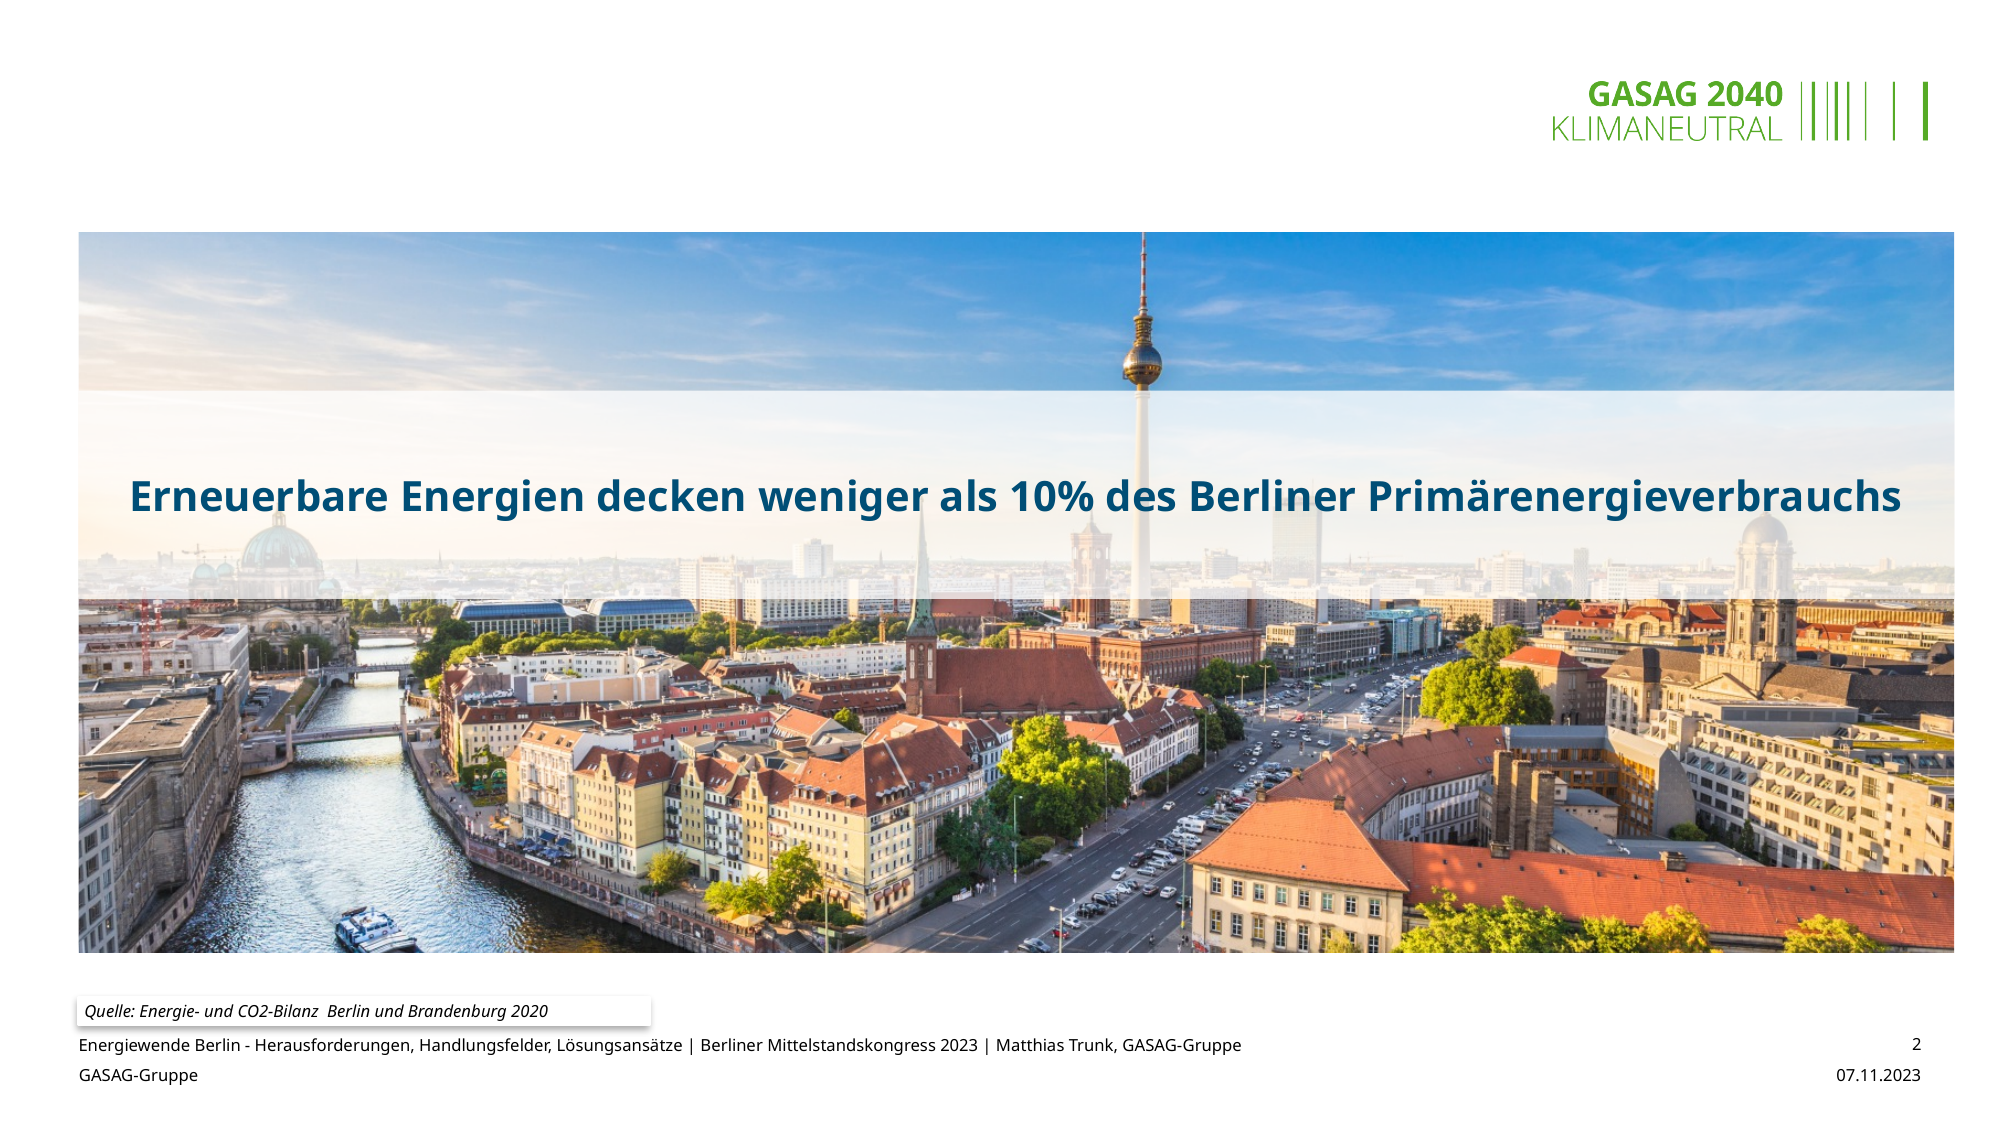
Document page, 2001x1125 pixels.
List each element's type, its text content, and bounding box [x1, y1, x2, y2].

text_box Quelle: Energie- und CO2-Bilanz Berlin und Brandenburg 2020 [78, 996, 651, 1026]
footer Energiewende Berlin - Herausforderungen, Handlungsfelder, Lösungsansätze | Berliner Mittelstandskongress 2023 | Matthias Trunk, GASAG-Gruppe [78, 1033, 1378, 1058]
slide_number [1793, 1062, 1922, 1087]
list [78, 232, 1955, 953]
slide_number 2 [1855, 1033, 1922, 1058]
picture [1553, 81, 1928, 141]
